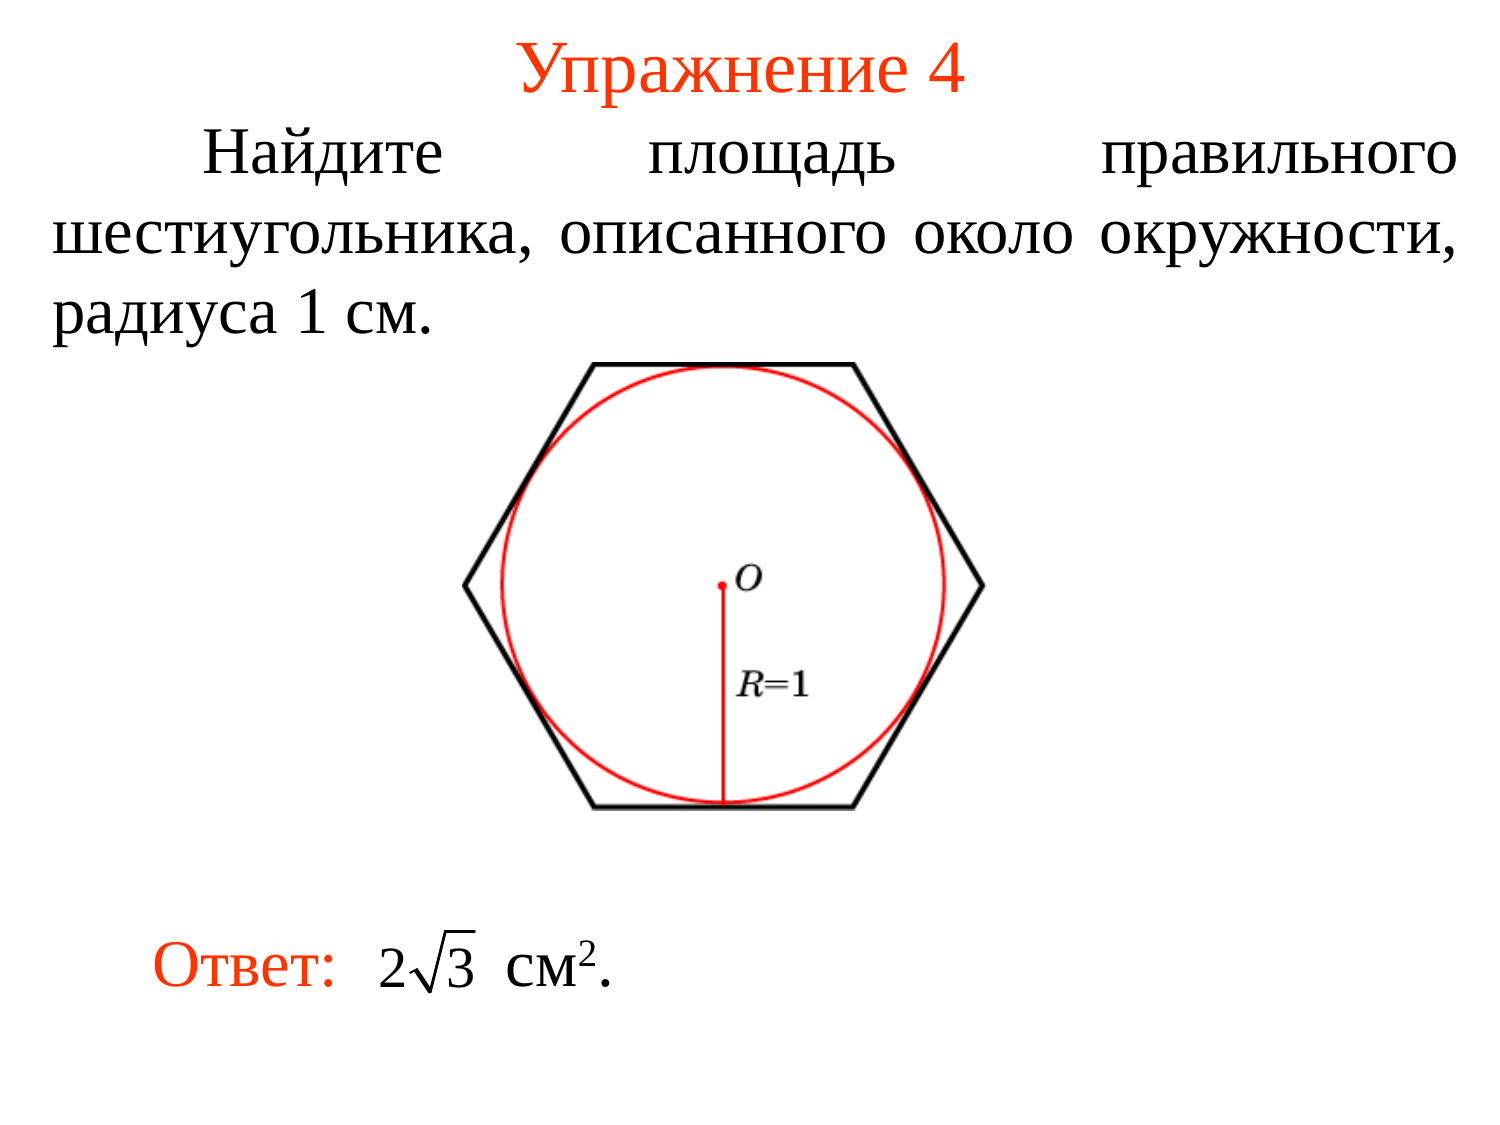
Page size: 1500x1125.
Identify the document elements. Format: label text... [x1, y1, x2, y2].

picture [462, 362, 987, 811]
text_box Найдите площадь правильного шестиугольника, описанного около окружности, радиуса 1 см. [37, 99, 1475, 355]
title Упражнение 4 [112, 24, 1388, 99]
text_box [137, 912, 1113, 1008]
